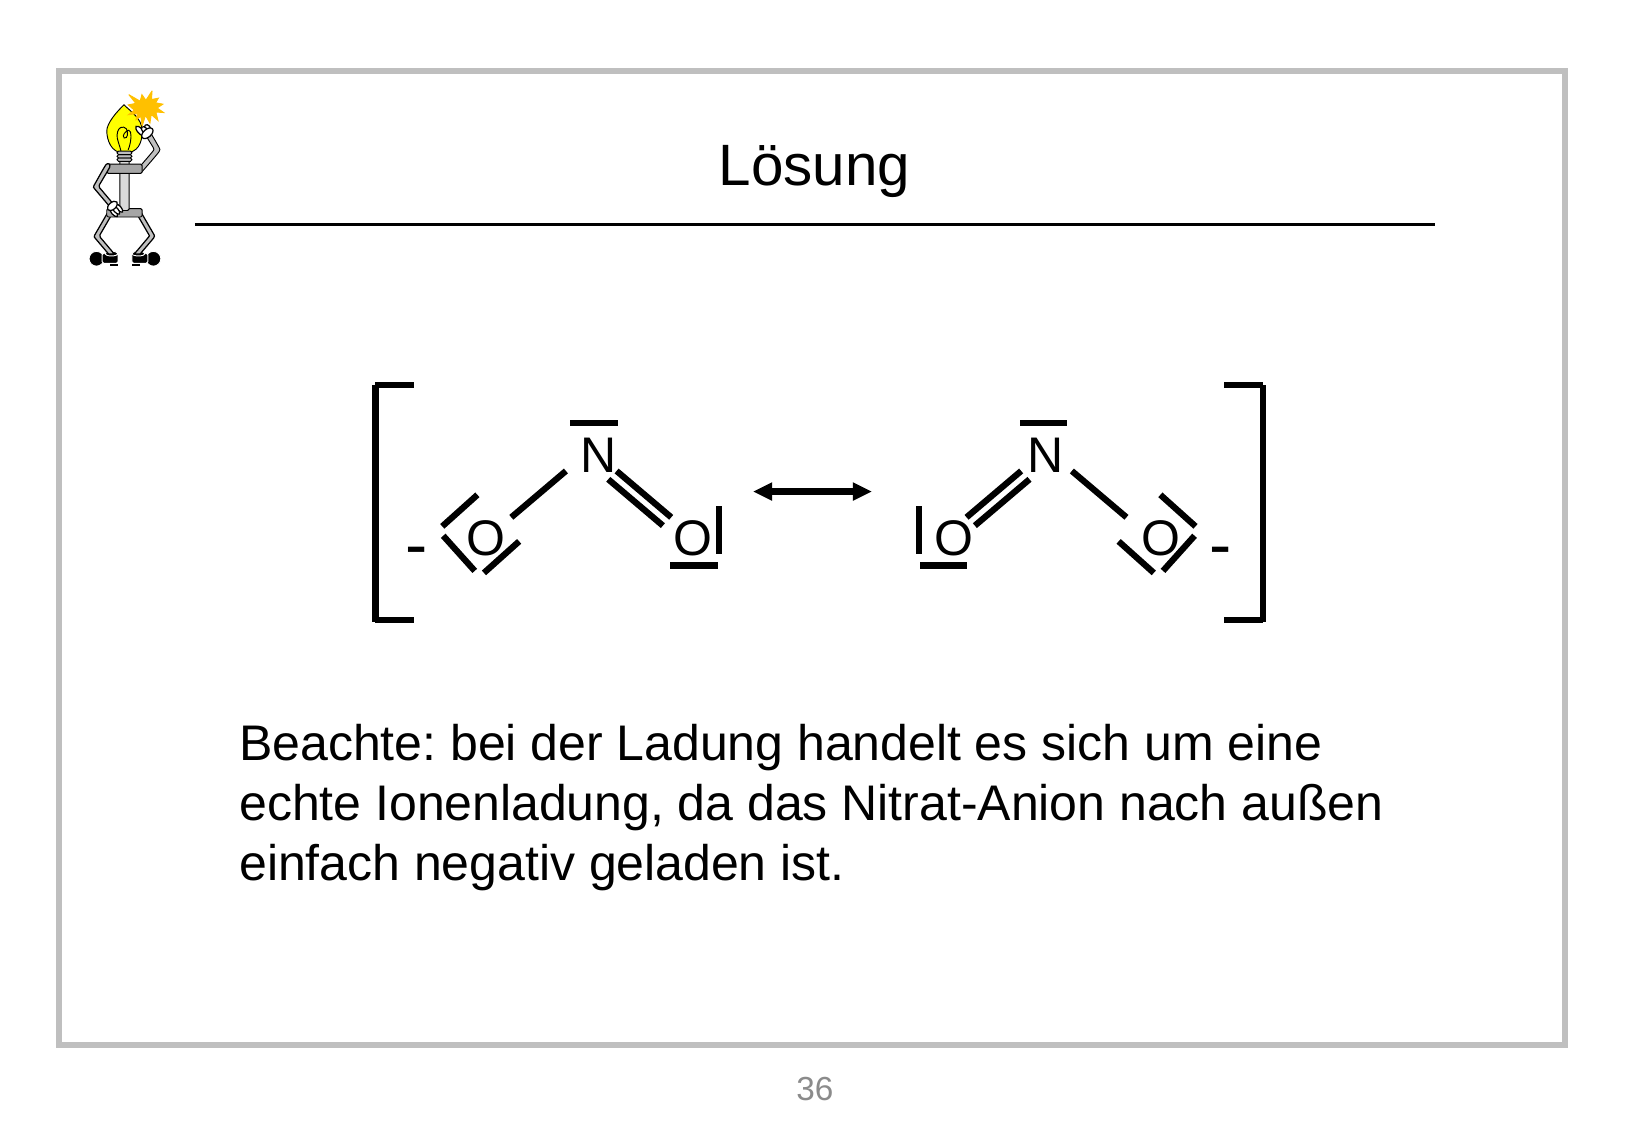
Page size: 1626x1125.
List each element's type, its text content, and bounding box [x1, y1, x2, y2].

slide_number 36 [631, 1057, 998, 1117]
list Beachte: bei der Ladung handelt es sich um eine echte Ionenladung, da das Nitrat-Anion nach außen einfach negativ geladen ist. [224, 236, 1406, 945]
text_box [375, 385, 1263, 622]
